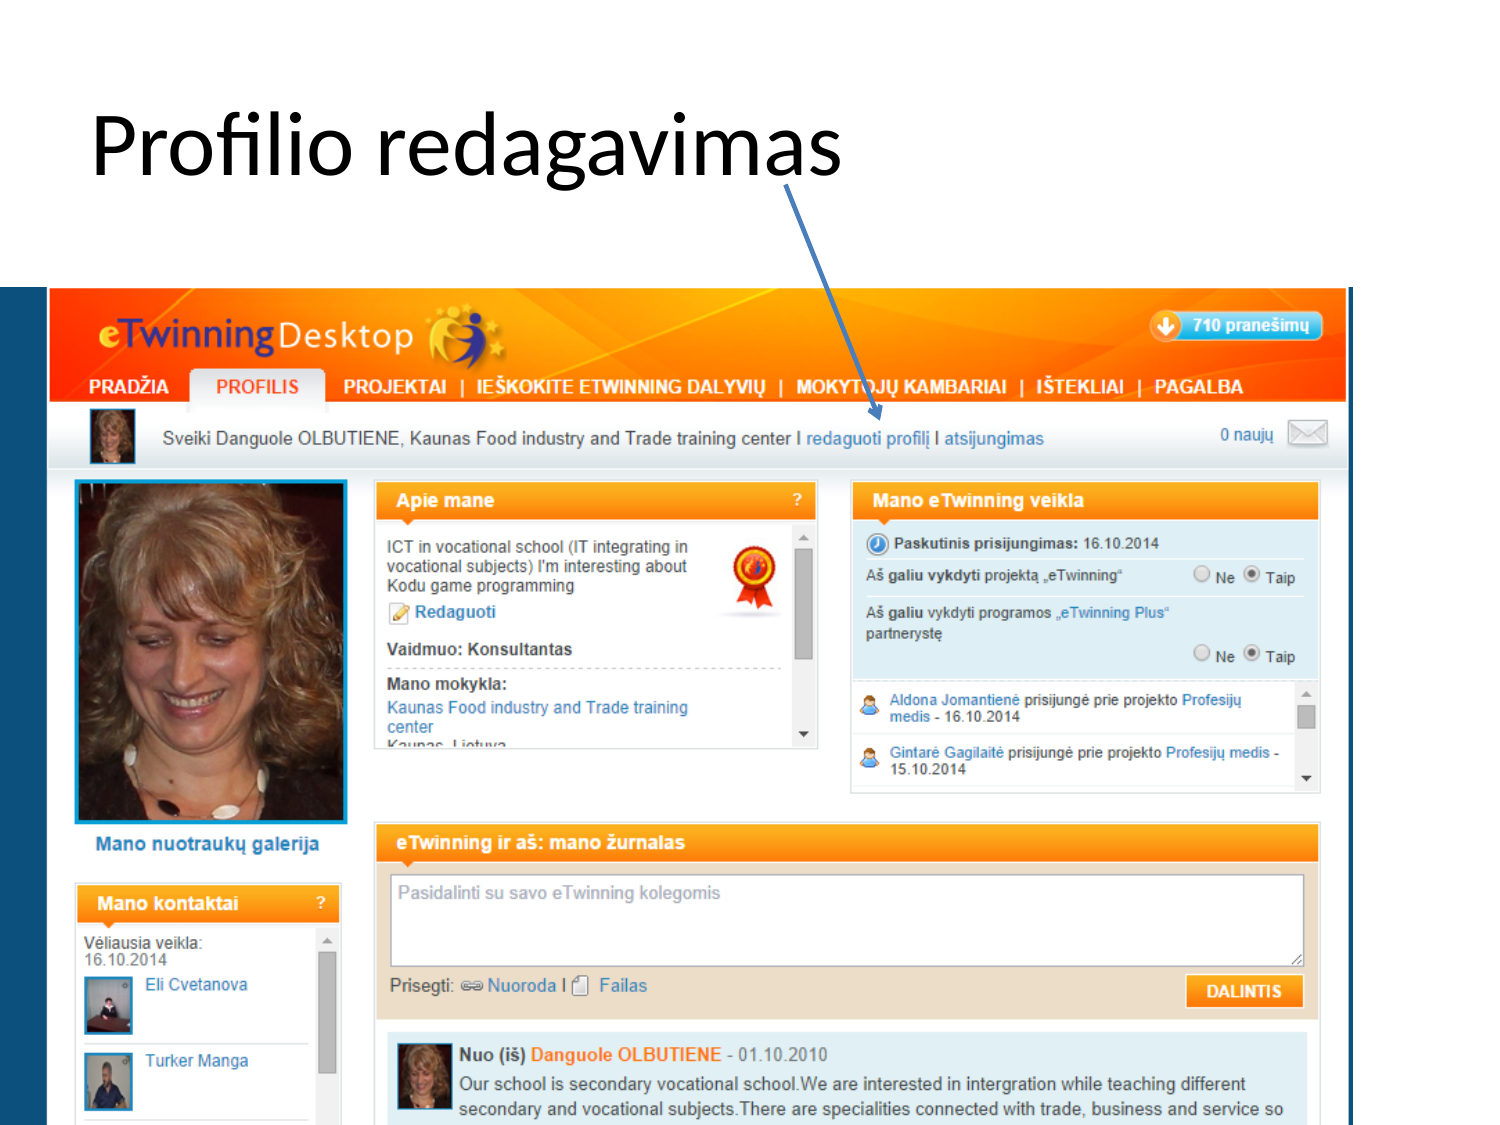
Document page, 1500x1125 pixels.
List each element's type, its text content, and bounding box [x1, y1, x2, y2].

picture [0, 287, 1353, 1125]
title Profilio redagavimas [75, 45, 1425, 233]
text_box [785, 184, 881, 421]
